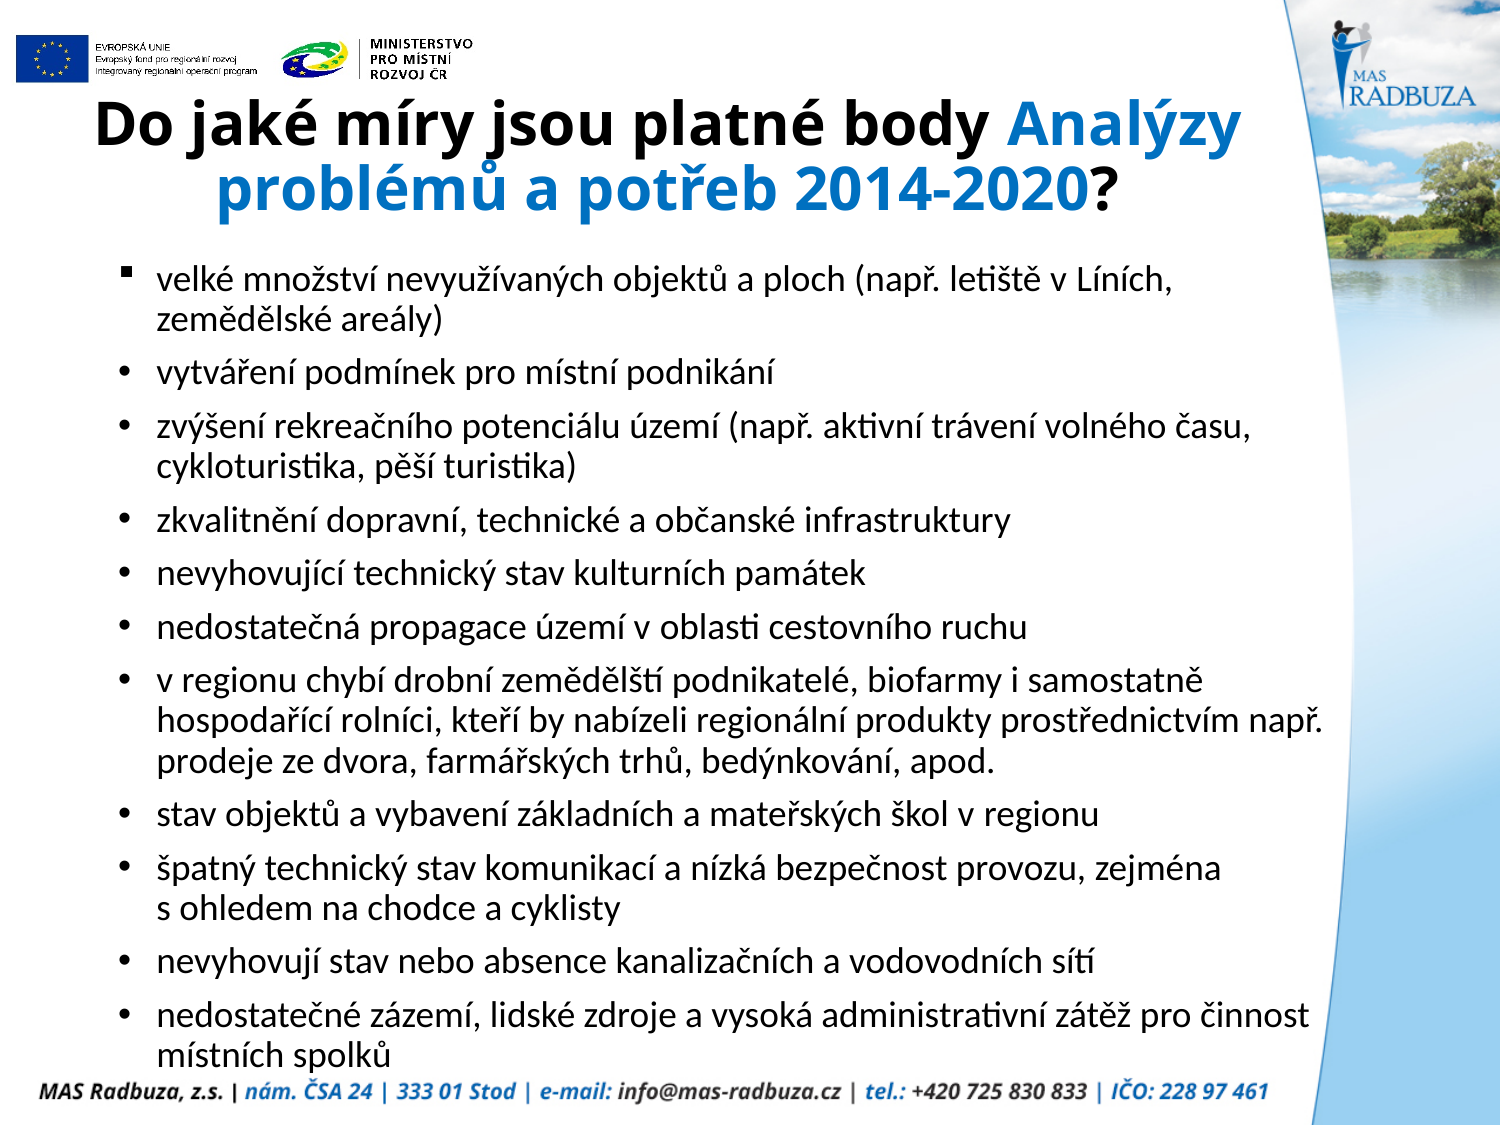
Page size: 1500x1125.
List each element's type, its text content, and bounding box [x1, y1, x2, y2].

list velké množství nevyužívaných objektů a ploch (např. letiště v Líních, zemědělské areály) vytváření podmínek pro místní podnikání zvýšení rekreačního potenciálu území (např. aktivní trávení volného času, cykloturistika, pěší turistika) zkvalitnění dopravní, technické a občanské infrastruktury nevyhovující technický stav kulturních památek nedostatečná propagace území v oblasti cestovního ruchu v regionu chybí drobní zemědělští podnikatelé, biofarmy i samostatně hospodařící rolníci, kteří by nabízeli regionální produkty prostřednictvím např. prodeje ze dvora, farmářských trhů, bedýnkování, apod. stav objektů a vybavení základních a mateřských škol v regionu špatný technický stav komunikací a nízká bezpečnost provozu, zejména s ohledem na chodce a cyklisty nevyhovují stav nebo absence kanalizačních a vodovodních sítí nedostatečné zázemí, lidské zdroje a vysoká administrativní zátěž pro činnost místních spolků [103, 251, 1362, 1091]
picture [0, 0, 1500, 1125]
title Do jaké míry jsou platné body Analýzy problémů a potřeb 2014-2020? [38, 13, 1297, 231]
